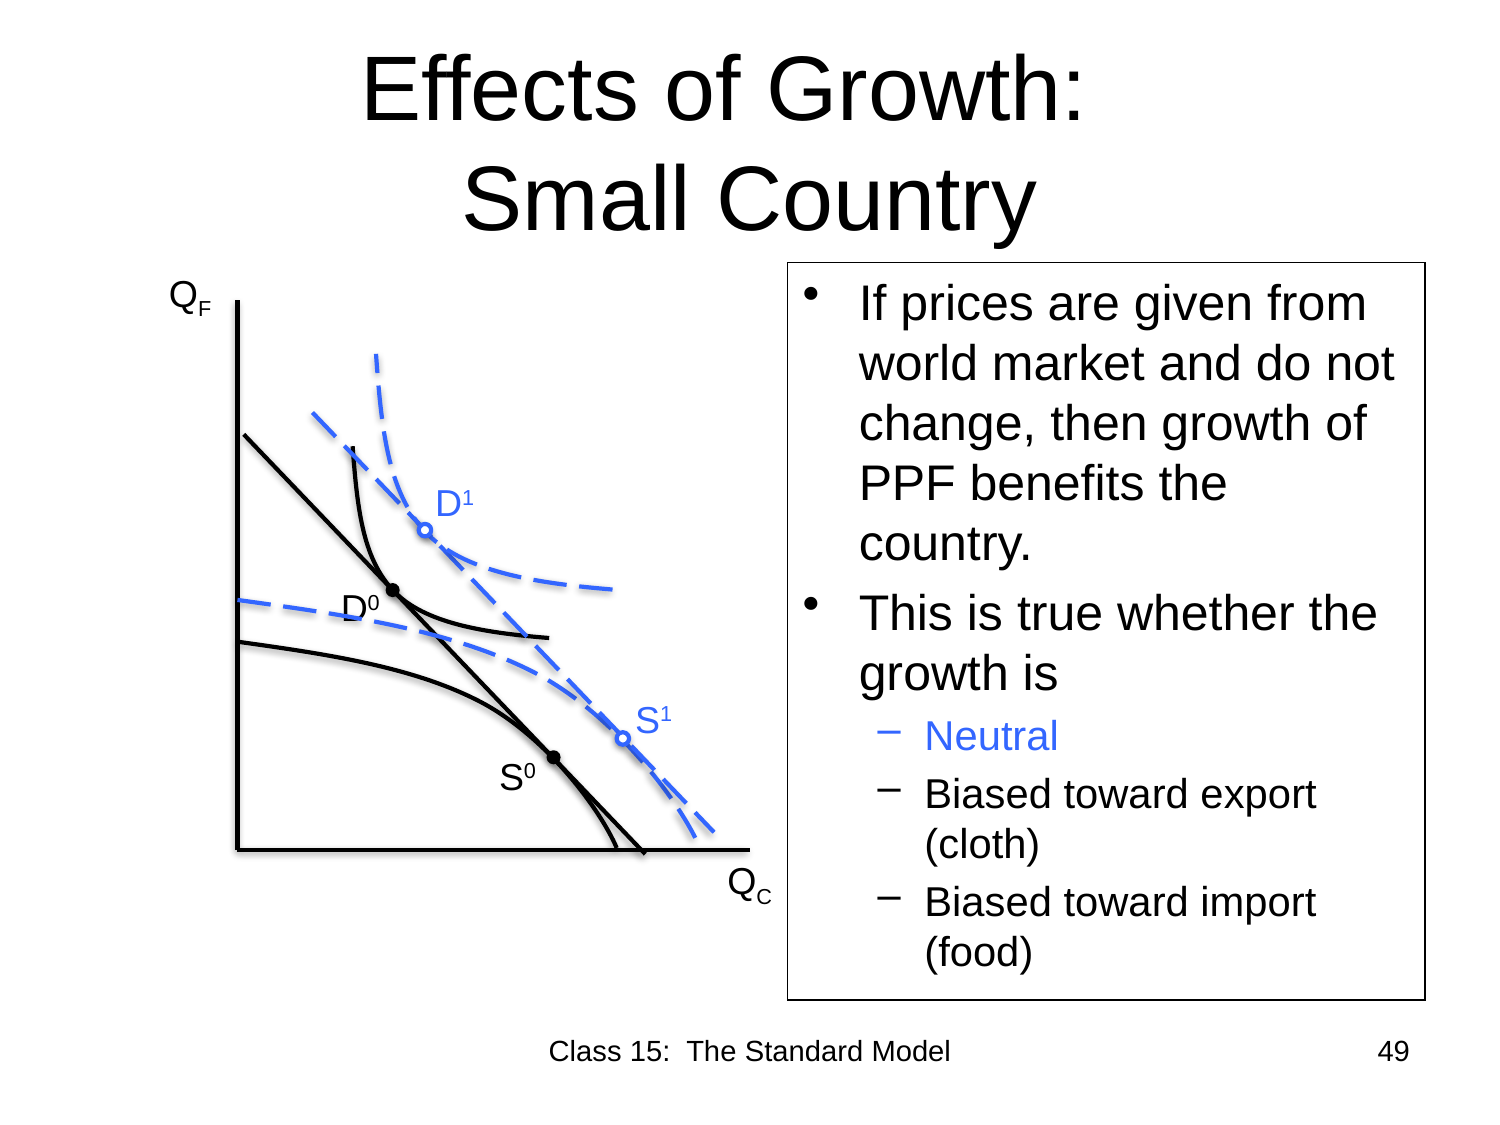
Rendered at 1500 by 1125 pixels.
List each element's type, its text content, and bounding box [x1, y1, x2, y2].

slide_number 49 [1074, 1024, 1426, 1103]
text_box QF [154, 262, 267, 374]
footer Class 15: The Standard Model [512, 1024, 988, 1103]
text_box [373, 353, 433, 410]
text_box [687, 841, 700, 848]
text_box QC [712, 849, 787, 961]
title Effects of Growth: Small Country [74, 44, 1426, 233]
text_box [312, 412, 715, 833]
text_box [243, 434, 646, 855]
list If prices are given from world market and do not change, then growth of PPF benefits the country. This is true whether the growth is Neutral Biased toward export (cloth) Biased toward import (food) [787, 262, 1426, 1001]
